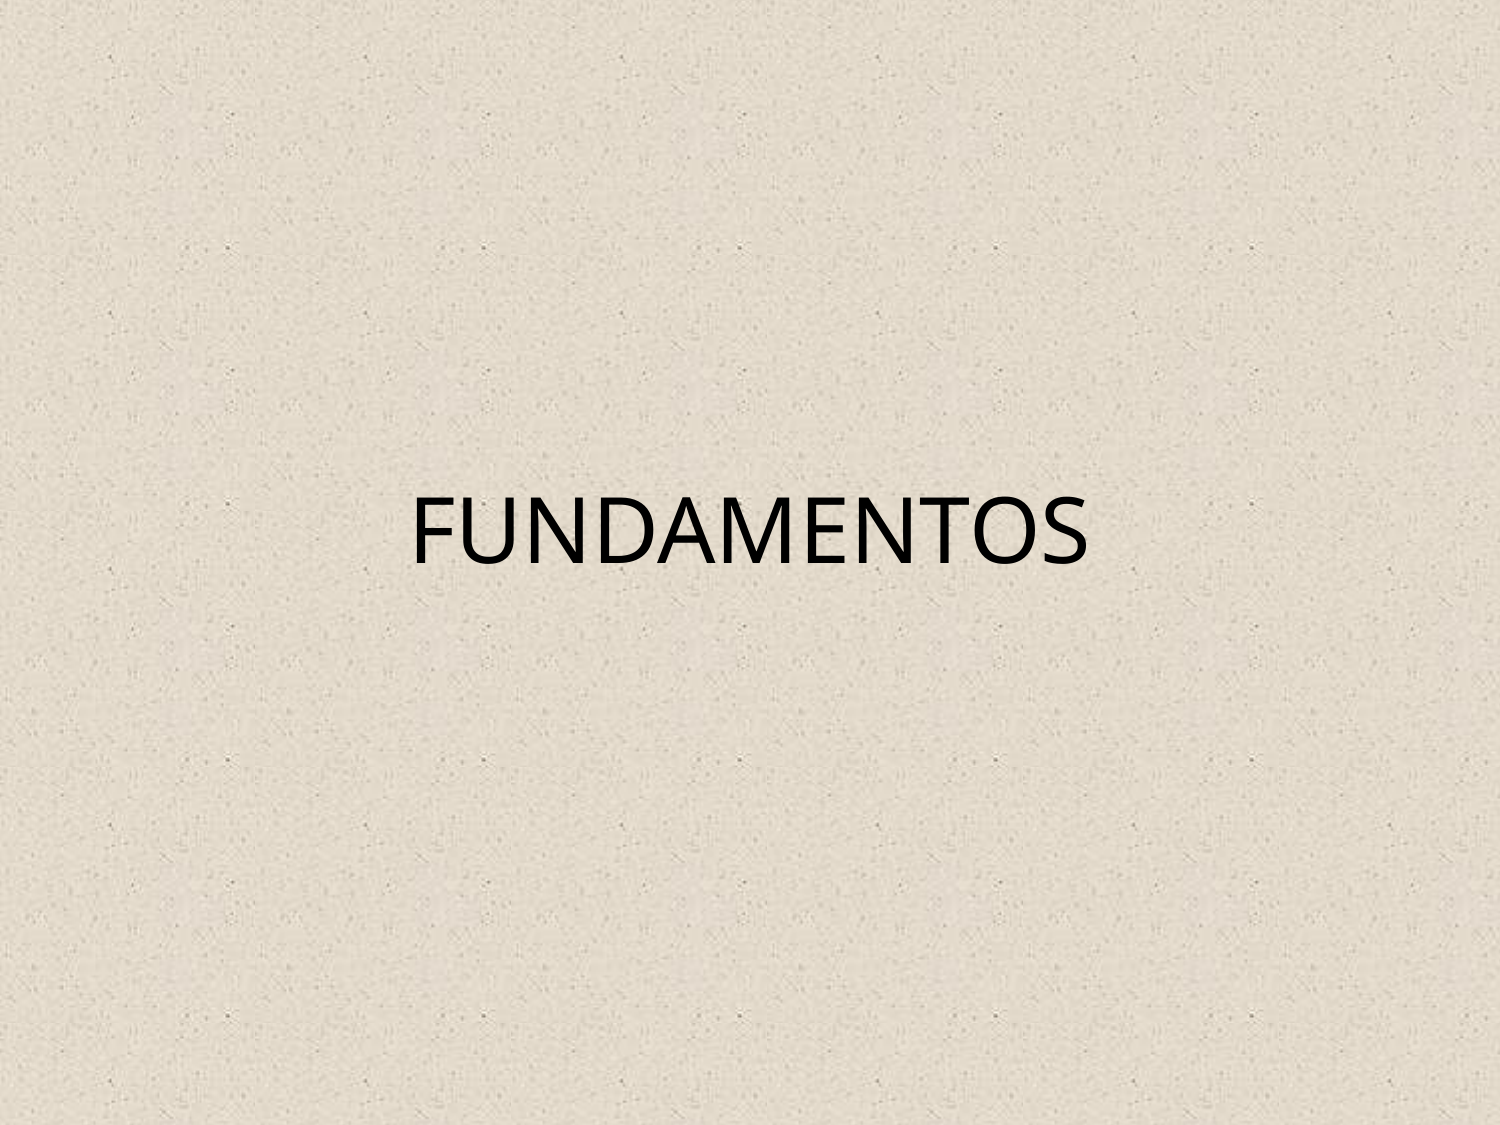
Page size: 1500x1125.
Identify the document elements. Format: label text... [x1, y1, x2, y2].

text_box FUNDAMENTOS [112, 405, 1388, 647]
picture [0, 0, 1500, 1125]
